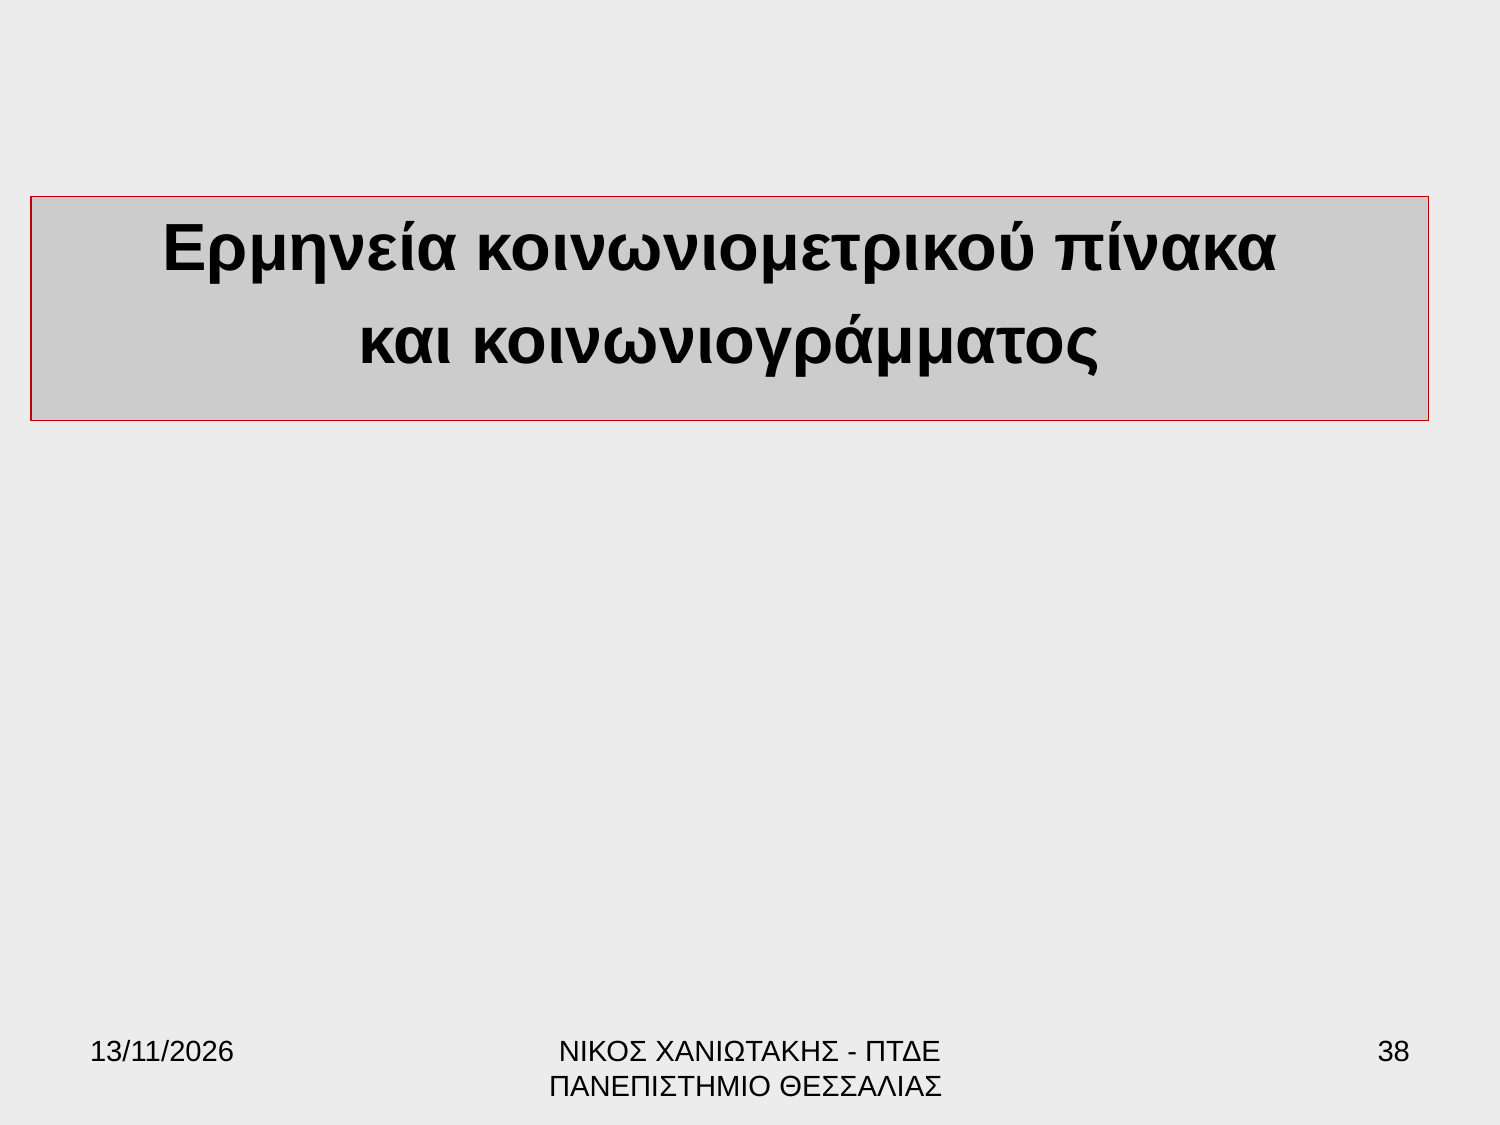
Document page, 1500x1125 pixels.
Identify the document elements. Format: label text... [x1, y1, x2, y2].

slide_number 38 [1074, 1024, 1426, 1103]
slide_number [74, 1024, 426, 1103]
footer ΝΙΚΟΣ ΧΑΝΙΩΤΑΚΗΣ - ΠΤΔΕ ΠΑΝΕΠΙΣΤΗΜΙΟ ΘΕΣΣΑΛΙΑΣ [512, 1024, 988, 1103]
list Ερμηνεία κοινωνιομετρικού πίνακα και κοινωνιογράμματος [30, 196, 1429, 421]
